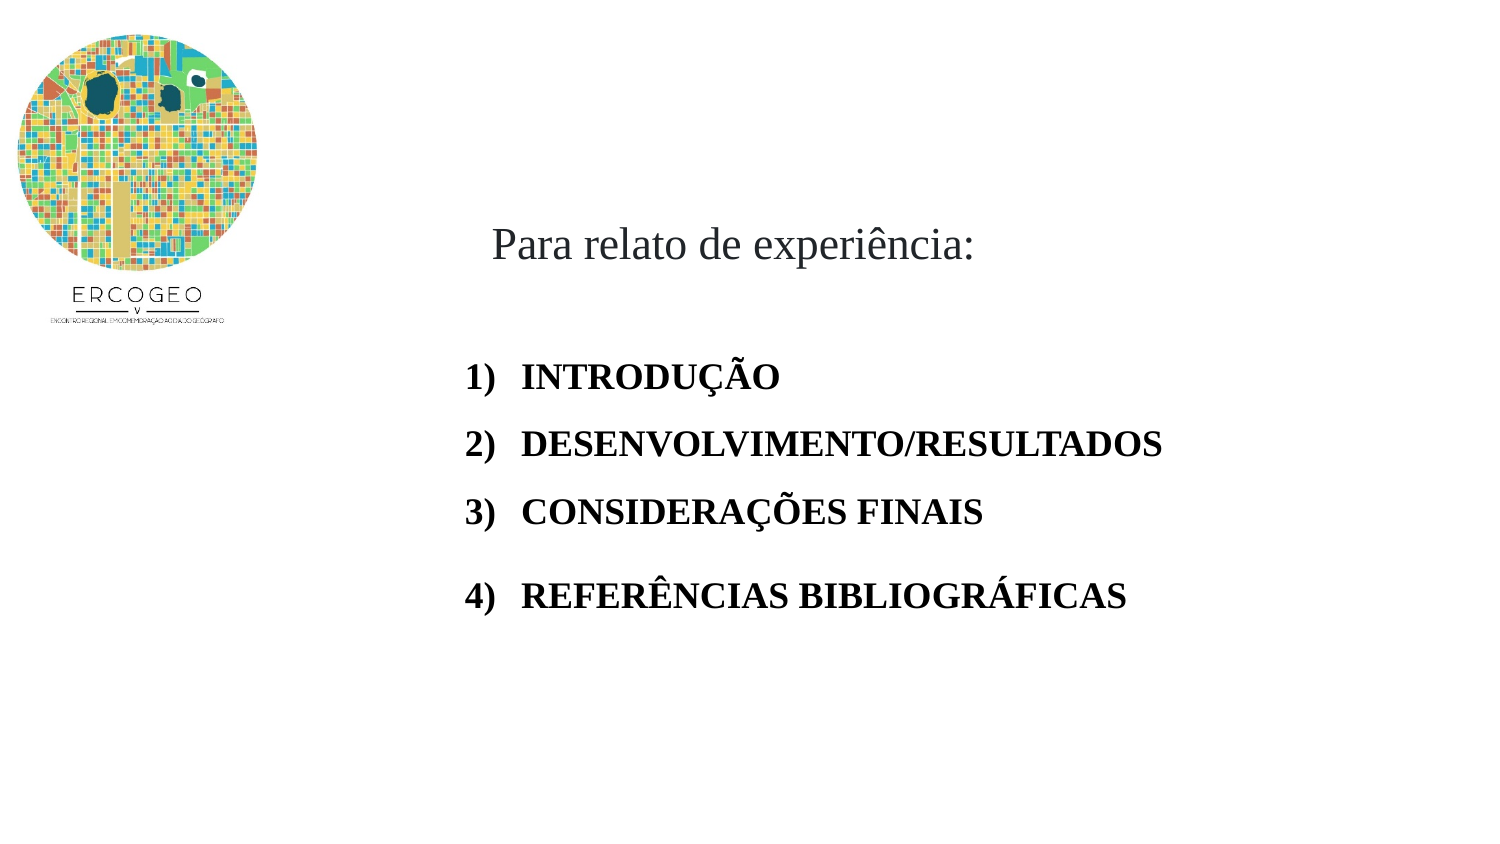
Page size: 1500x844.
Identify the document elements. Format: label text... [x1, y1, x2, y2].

text_box INTRODUÇÃO DESENVOLVIMENTO/RESULTADOS CONSIDERAÇÕES FINAIS REFERÊNCIAS BIBLIOGRÁFICAS [449, 321, 1200, 624]
text_box Para relato de experiência: [474, 184, 1225, 277]
picture [12, 21, 263, 347]
